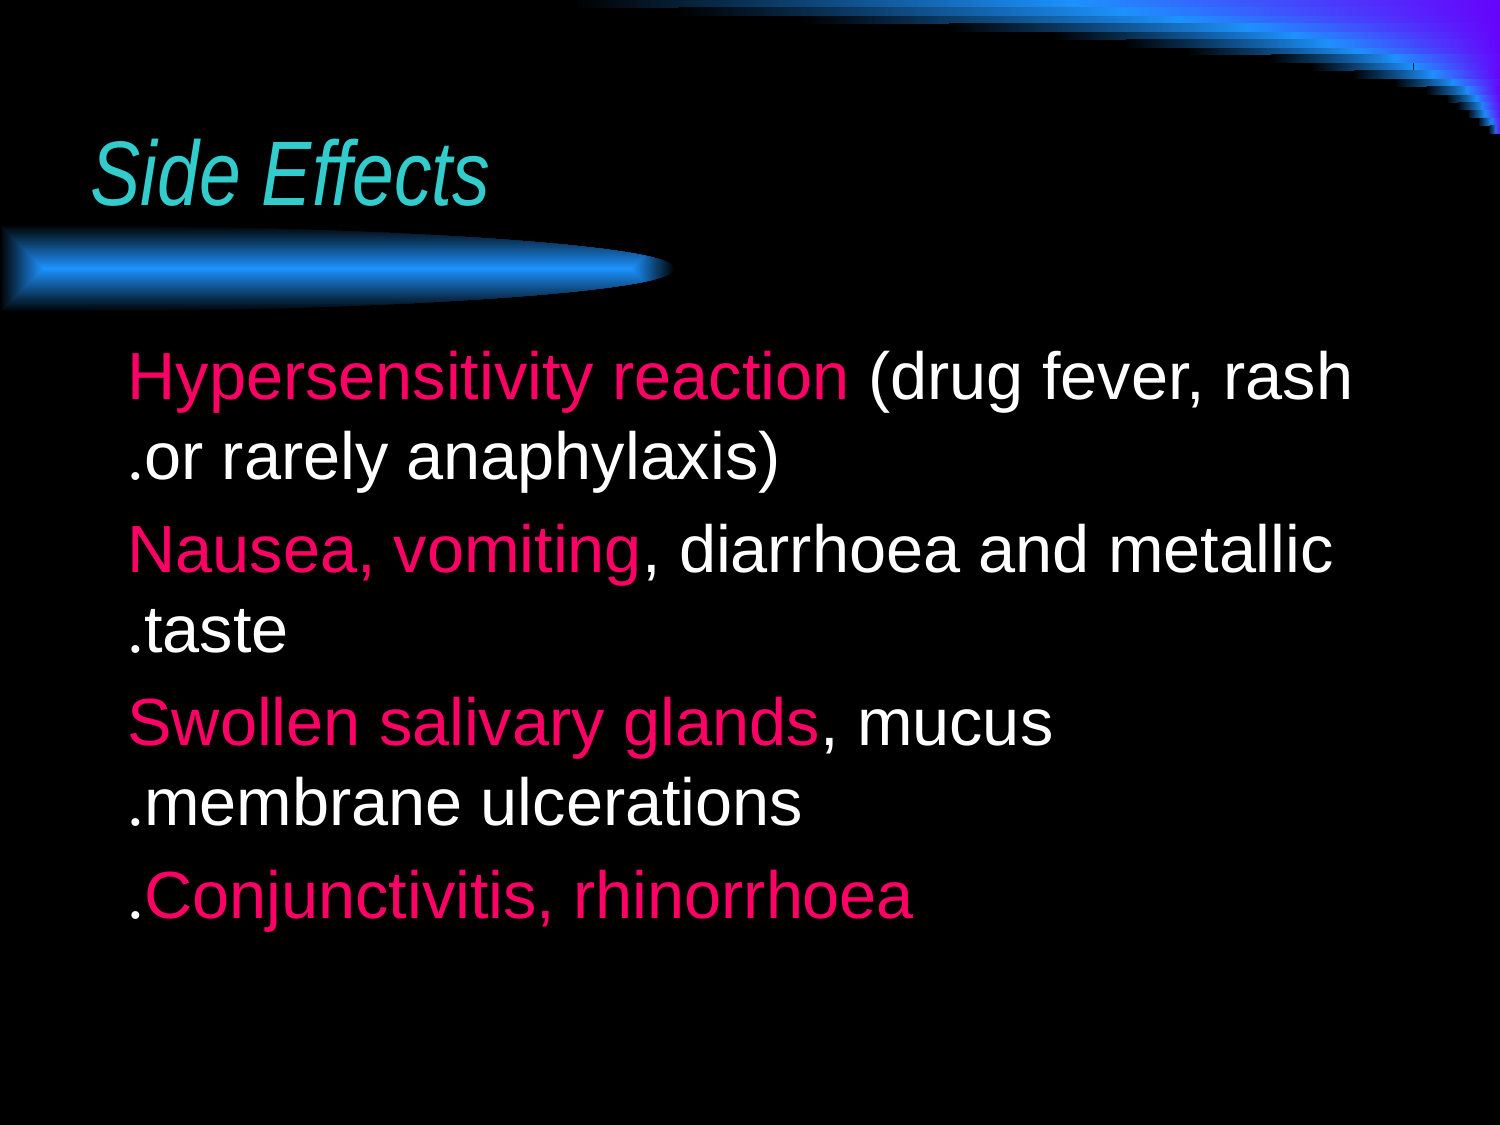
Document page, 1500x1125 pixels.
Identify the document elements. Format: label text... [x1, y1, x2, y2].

title Side Effects [50, 75, 1325, 263]
list Hypersensitivity reaction (drug fever, rash or rarely anaphylaxis). Nausea, vomiting, diarrhoea and metallic taste. Swollen salivary glands, mucus membrane ulcerations. Conjunctivitis, rhinorrhoea. [112, 324, 1388, 1000]
